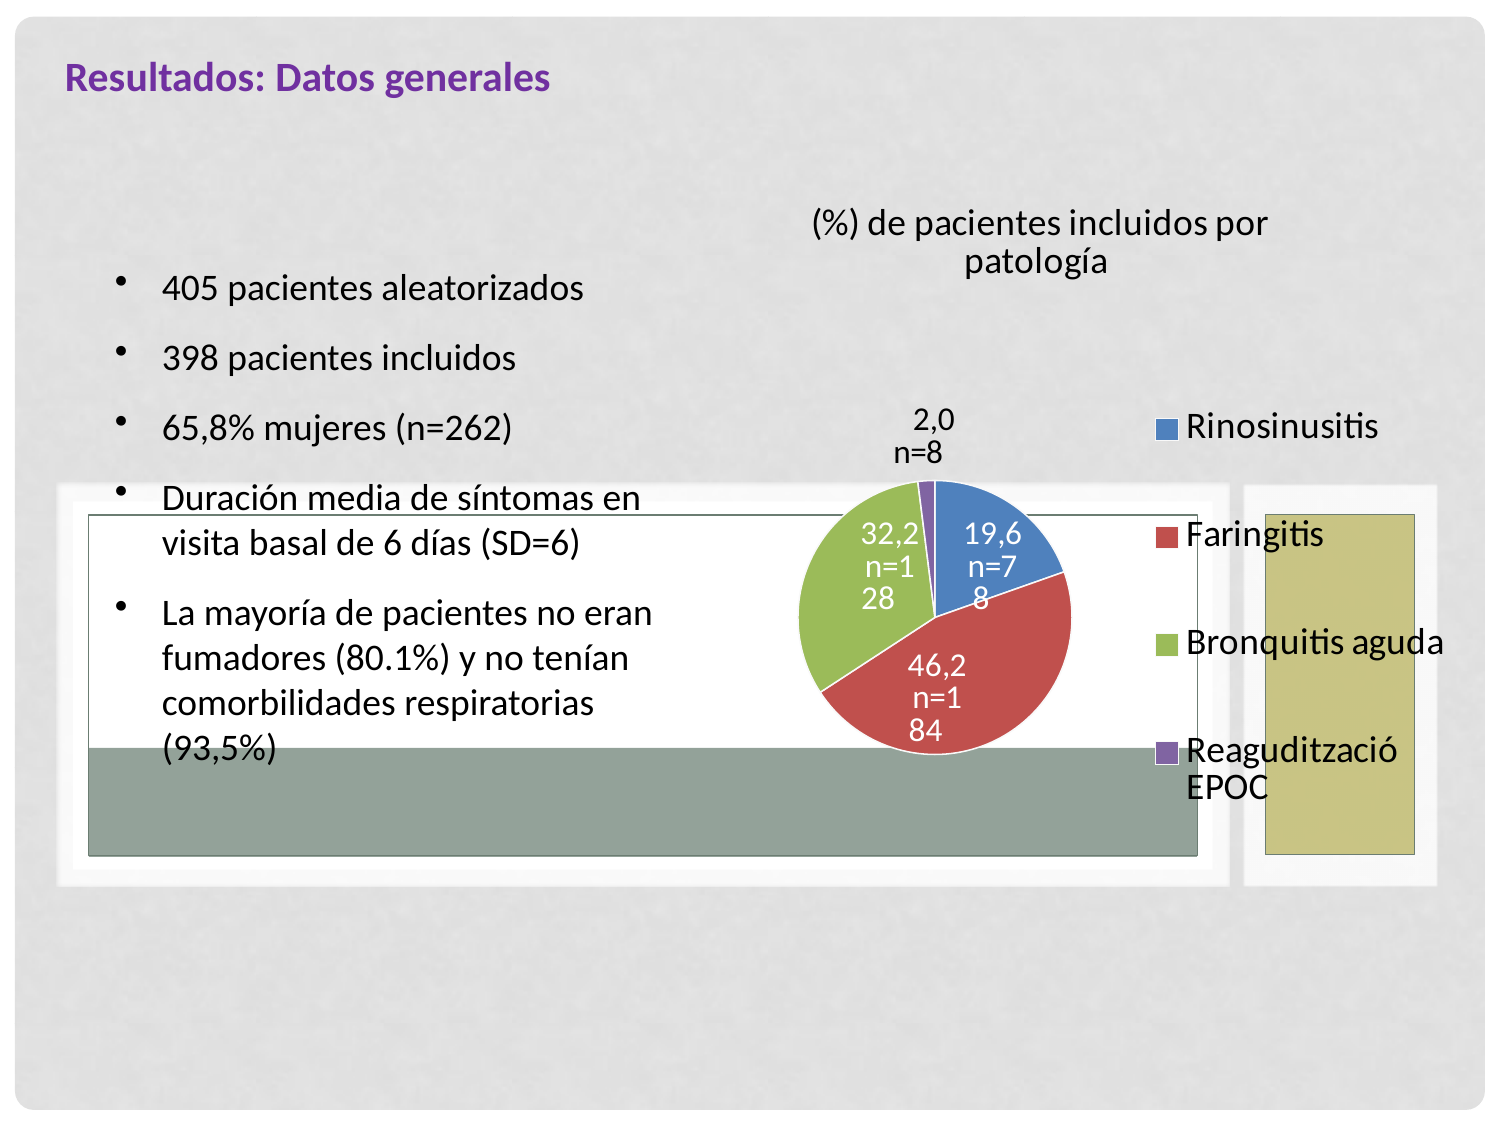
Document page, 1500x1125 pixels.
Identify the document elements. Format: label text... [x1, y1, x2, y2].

text_box Resultados: Datos generales [49, 42, 1454, 107]
chart [690, 196, 1469, 941]
text_box 405 pacientes aleatorizados 398 pacientes incluidos 65,8% mujeres (n=262) Duración media de síntomas en visita basal de 6 días (SD=6) La mayoría de pacientes no eran fumadores (80.1%) y no tenían comorbilidades respiratorias (93,5%) [100, 255, 690, 681]
